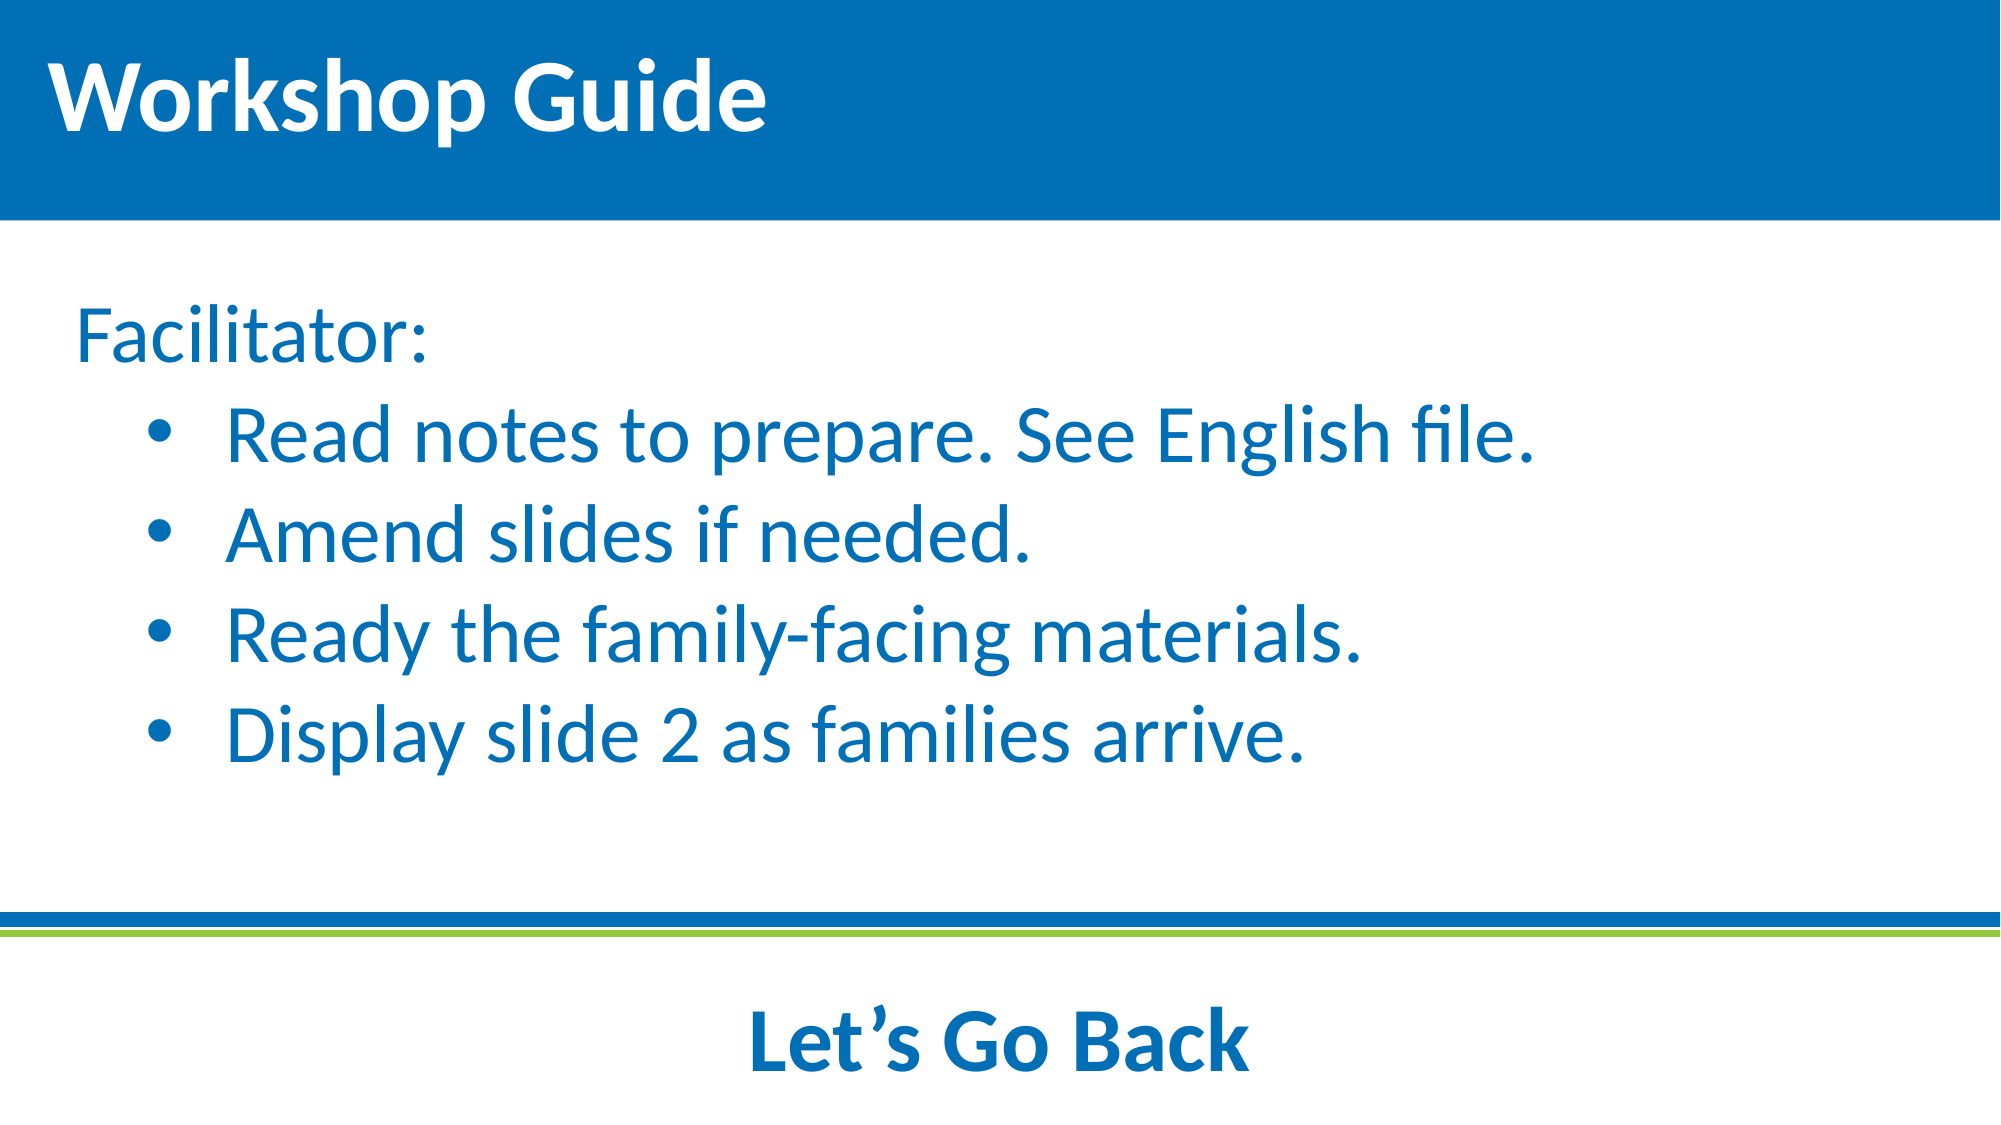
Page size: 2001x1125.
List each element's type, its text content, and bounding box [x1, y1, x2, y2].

title Workshop Guide [2, 0, 1505, 200]
list Let’s Go Back [0, 945, 2000, 1125]
list Facilitator: Read notes to prepare. See English file. Amend slides if needed. Ready the family-facing materials. Display slide 2 as families arrive. [0, 271, 2000, 850]
